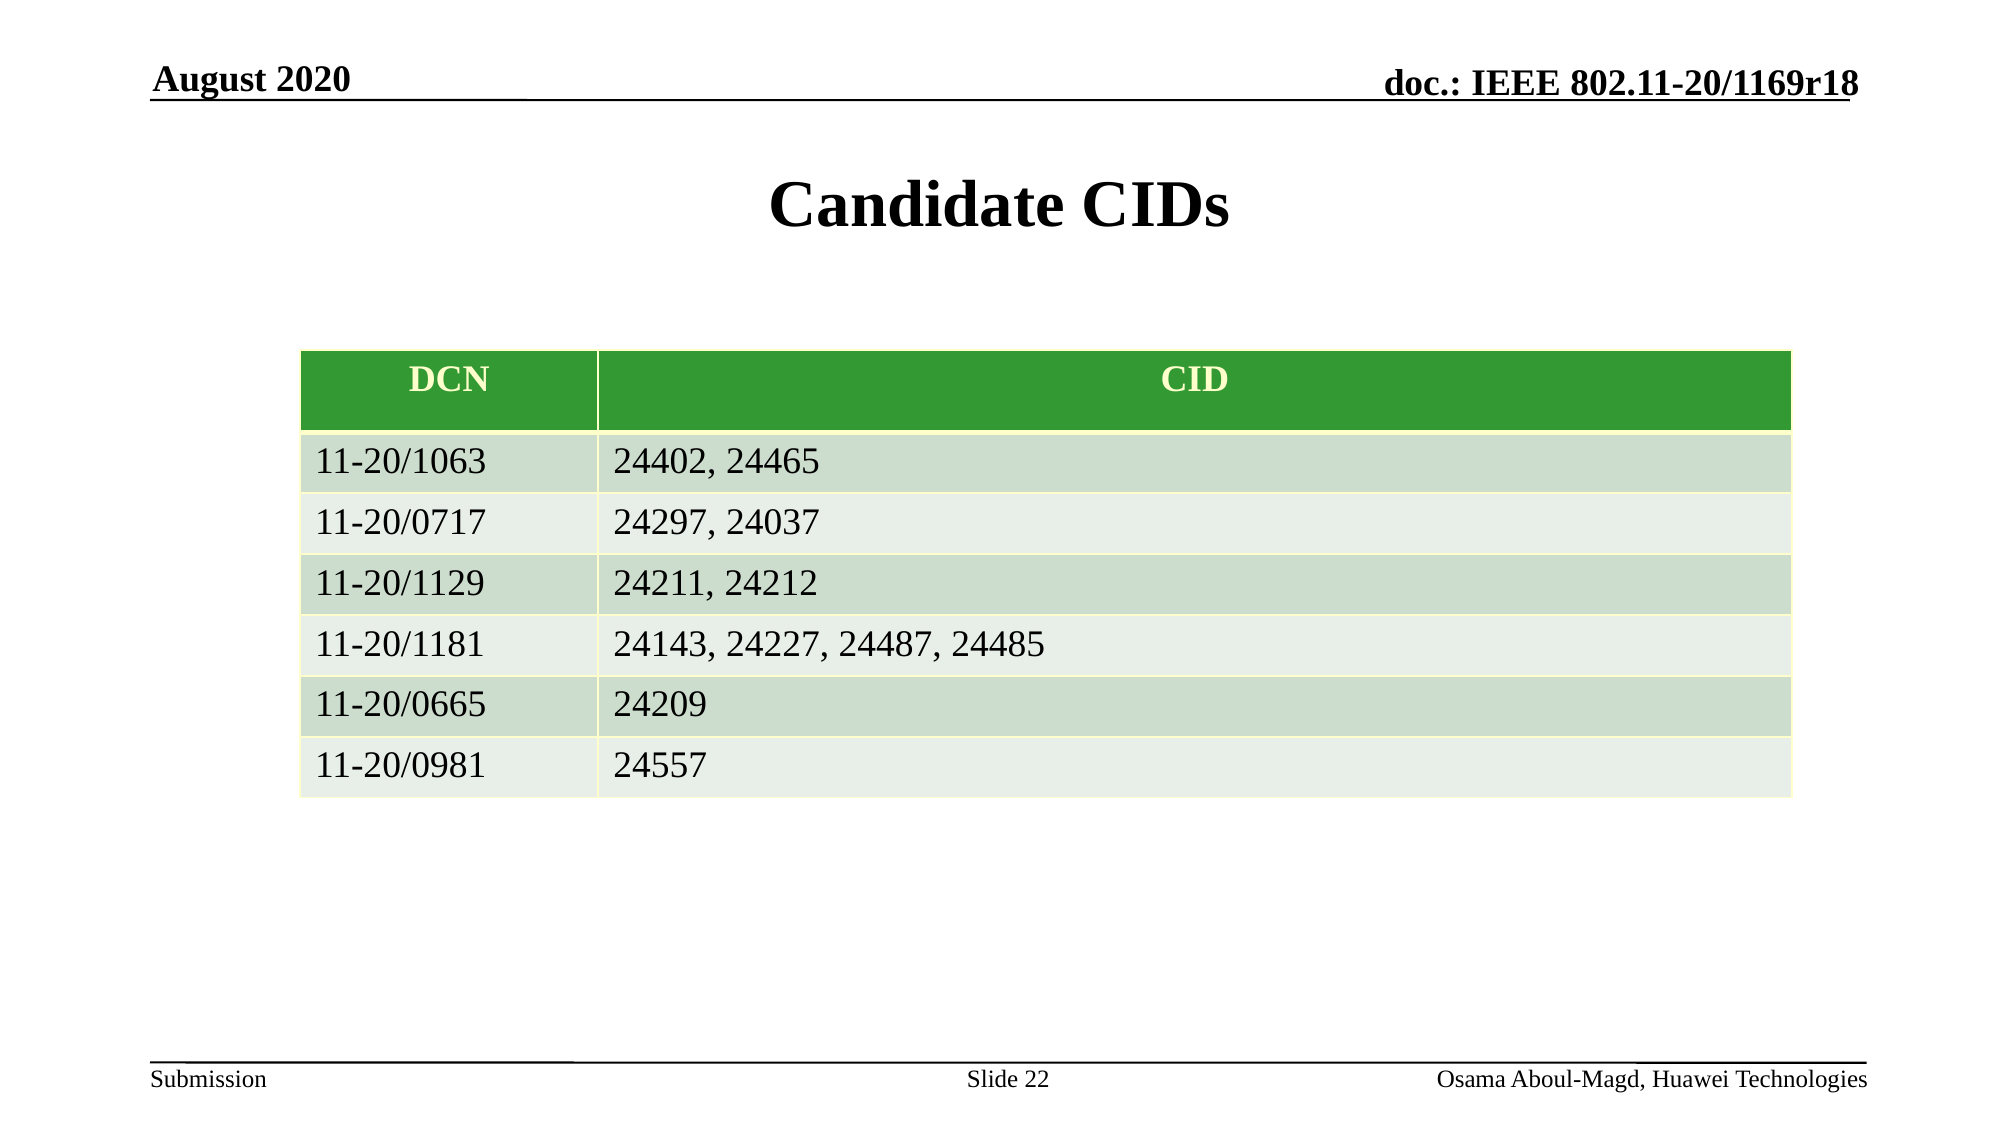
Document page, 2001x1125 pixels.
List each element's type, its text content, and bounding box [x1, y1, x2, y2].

table_cell 24211, 24212 [599, 555, 1791, 614]
table_cell 11-20/1129 [301, 555, 597, 614]
table_header CID [599, 351, 1791, 430]
slide_number Slide 22 [950, 1061, 1067, 1123]
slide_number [152, 54, 563, 100]
table_cell 11-20/1181 [301, 616, 597, 675]
table_cell 11-20/0665 [301, 677, 597, 736]
title Candidate CIDs [149, 112, 1850, 288]
table_cell 24557 [599, 738, 1791, 797]
table_cell 24143, 24227, 24487, 24485 [599, 616, 1791, 675]
table_cell 24402, 24465 [599, 435, 1791, 492]
table_cell 11-20/0981 [301, 738, 597, 797]
table_cell 11-20/0717 [301, 494, 597, 553]
table_cell 11-20/1063 [301, 435, 597, 492]
footer Osama Aboul-Magd, Huawei Technologies [1171, 1061, 1869, 1093]
table_cell 24297, 24037 [599, 494, 1791, 553]
table_cell 24209 [599, 677, 1791, 736]
table_header DCN [301, 351, 597, 430]
